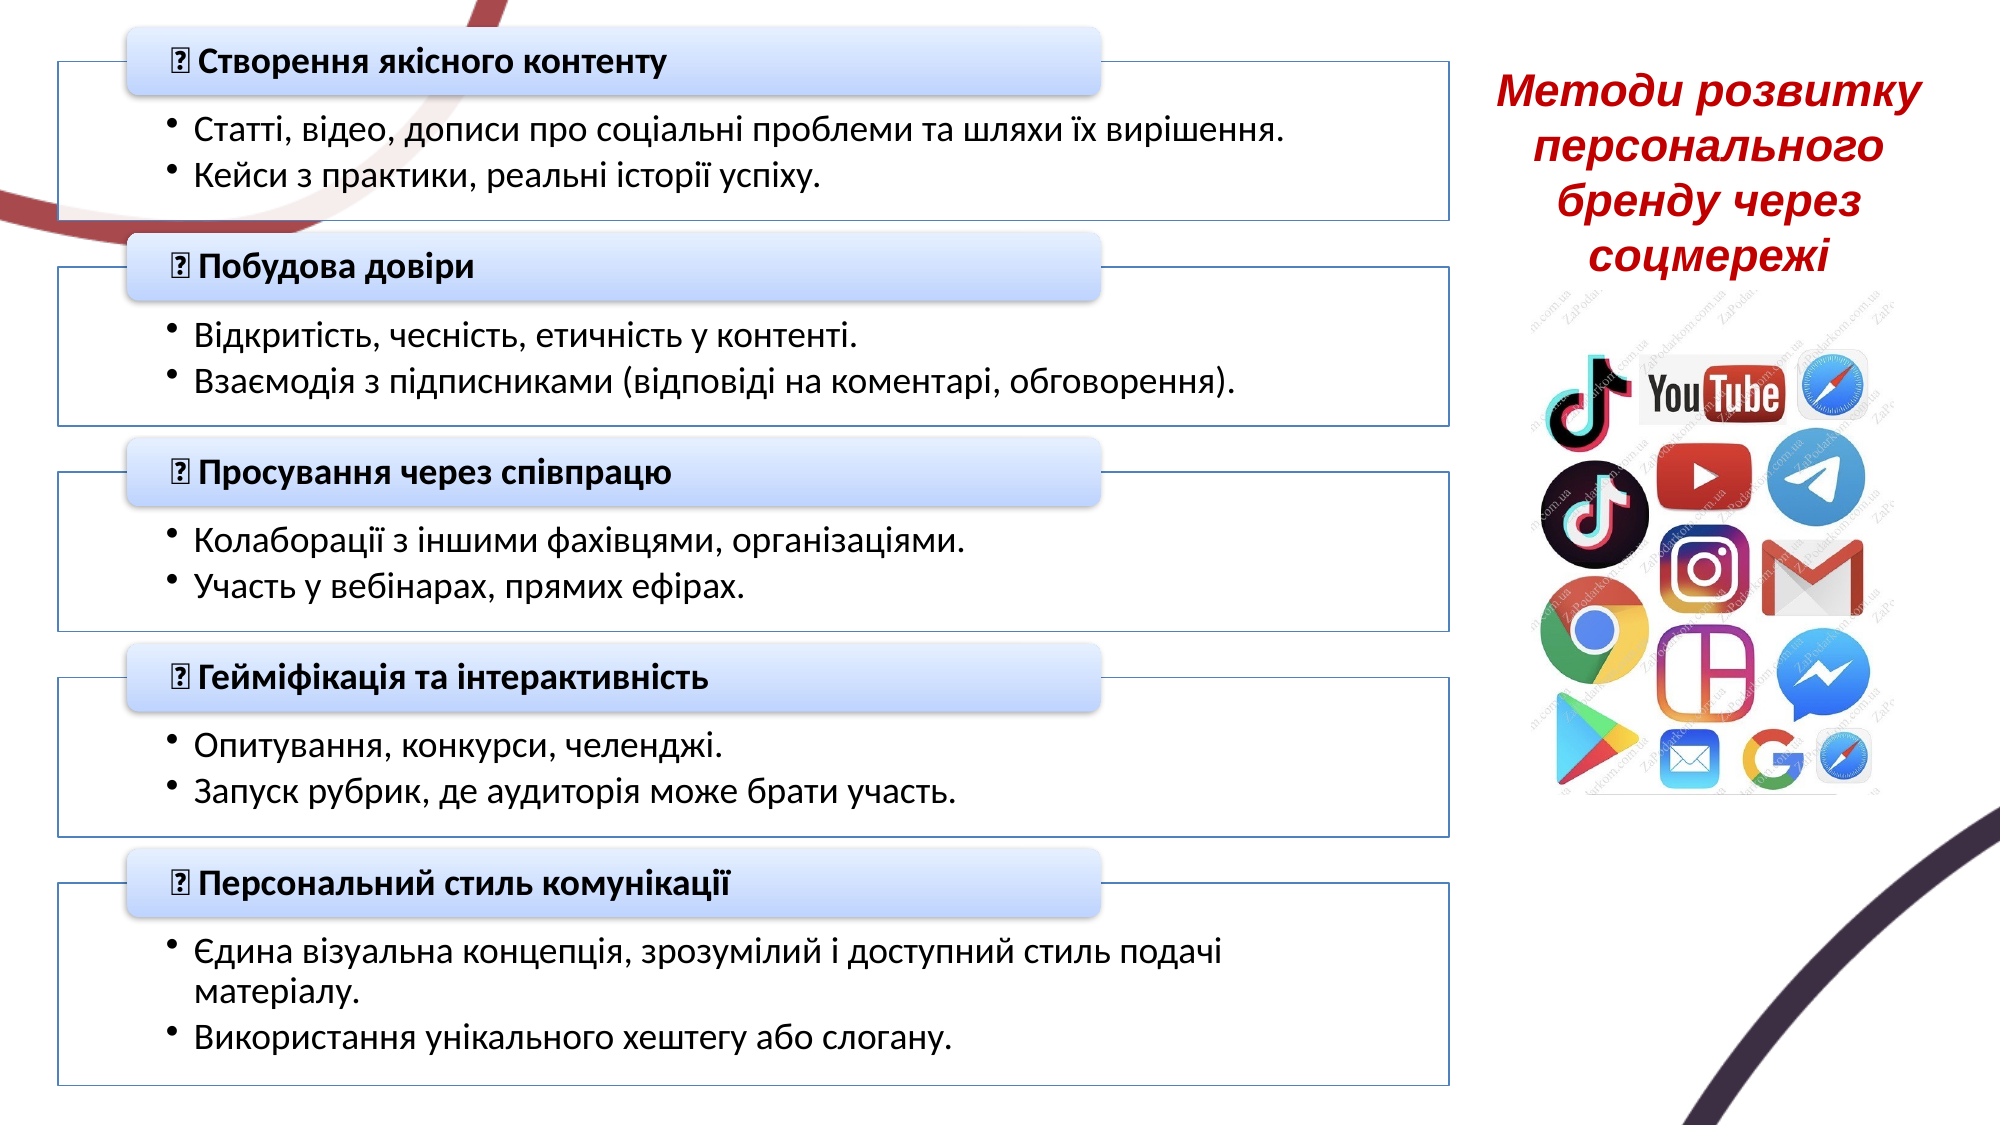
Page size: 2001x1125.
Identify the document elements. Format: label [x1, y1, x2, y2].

text_box [57, 18, 1450, 1095]
picture [0, 0, 2000, 1125]
